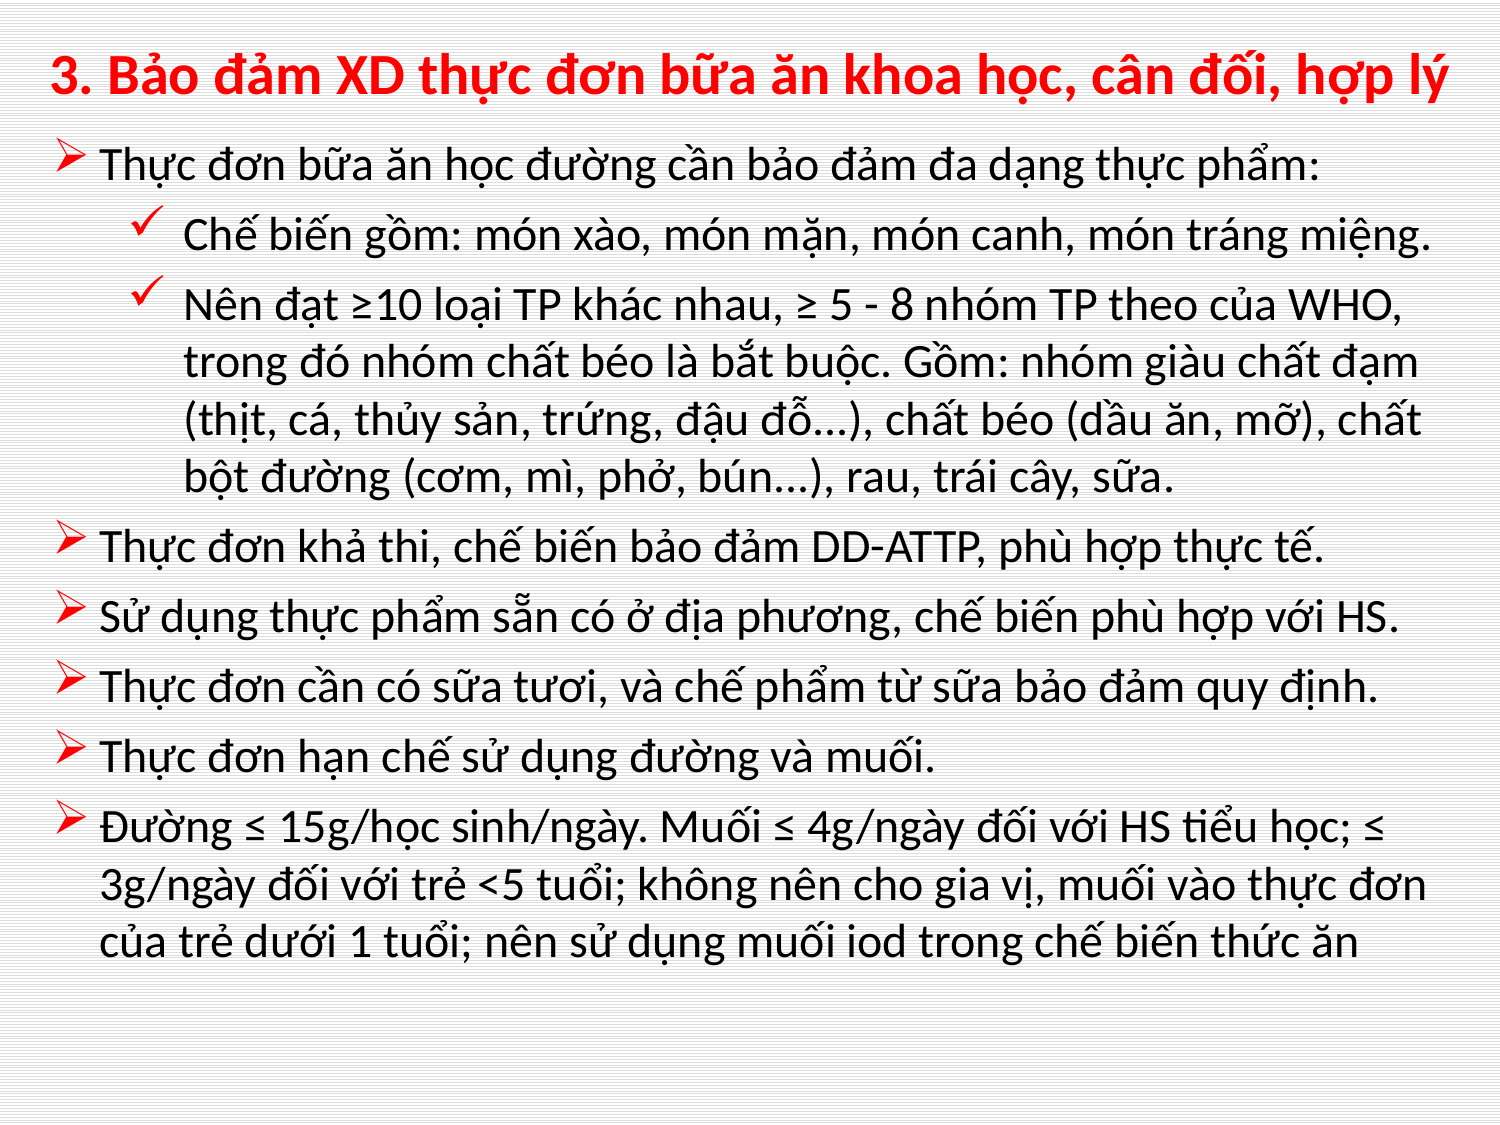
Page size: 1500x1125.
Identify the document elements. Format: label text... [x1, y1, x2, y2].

title 3. Bảo đảm XD thực đơn bữa ăn khoa học, cân đối, hợp lý [24, 12, 1475, 130]
text_box Thực đơn bữa ăn học đường cần bảo đảm đa dạng thực phẩm: Chế biến gồm: món xào, món mặn, món canh, món tráng miệng. Nên đạt ≥10 loại TP khác nhau, ≥ 5 - 8 nhóm TP theo của WHO, trong đó nhóm chất béo là bắt buộc. Gồm: nhóm giàu chất đạm (thịt, cá, thủy sản, trứng, đậu đỗ...), chất béo (dầu ăn, mỡ), chất bột đường (cơm, mì, phở, bún...), rau, trái cây, sữa. Thực đơn khả thi, chế biến bảo đảm DD-ATTP, phù hợp thực tế. Sử dụng thực phẩm sẵn có ở địa phương, chế biến phù hợp với HS. Thực đơn cần có sữa tươi, và chế phẩm từ sữa bảo đảm quy định. Thực đơn hạn chế sử dụng đường và muối. Đường ≤ 15g/học sinh/ngày. Muối ≤ 4g/ngày đối với HS tiểu học; ≤ 3g/ngày đối với trẻ <5 tuổi; không nên cho gia vị, muối vào thực đơn của trẻ dưới 1 tuổi; nên sử dụng muối iod trong chế biến thức ăn [37, 125, 1463, 975]
